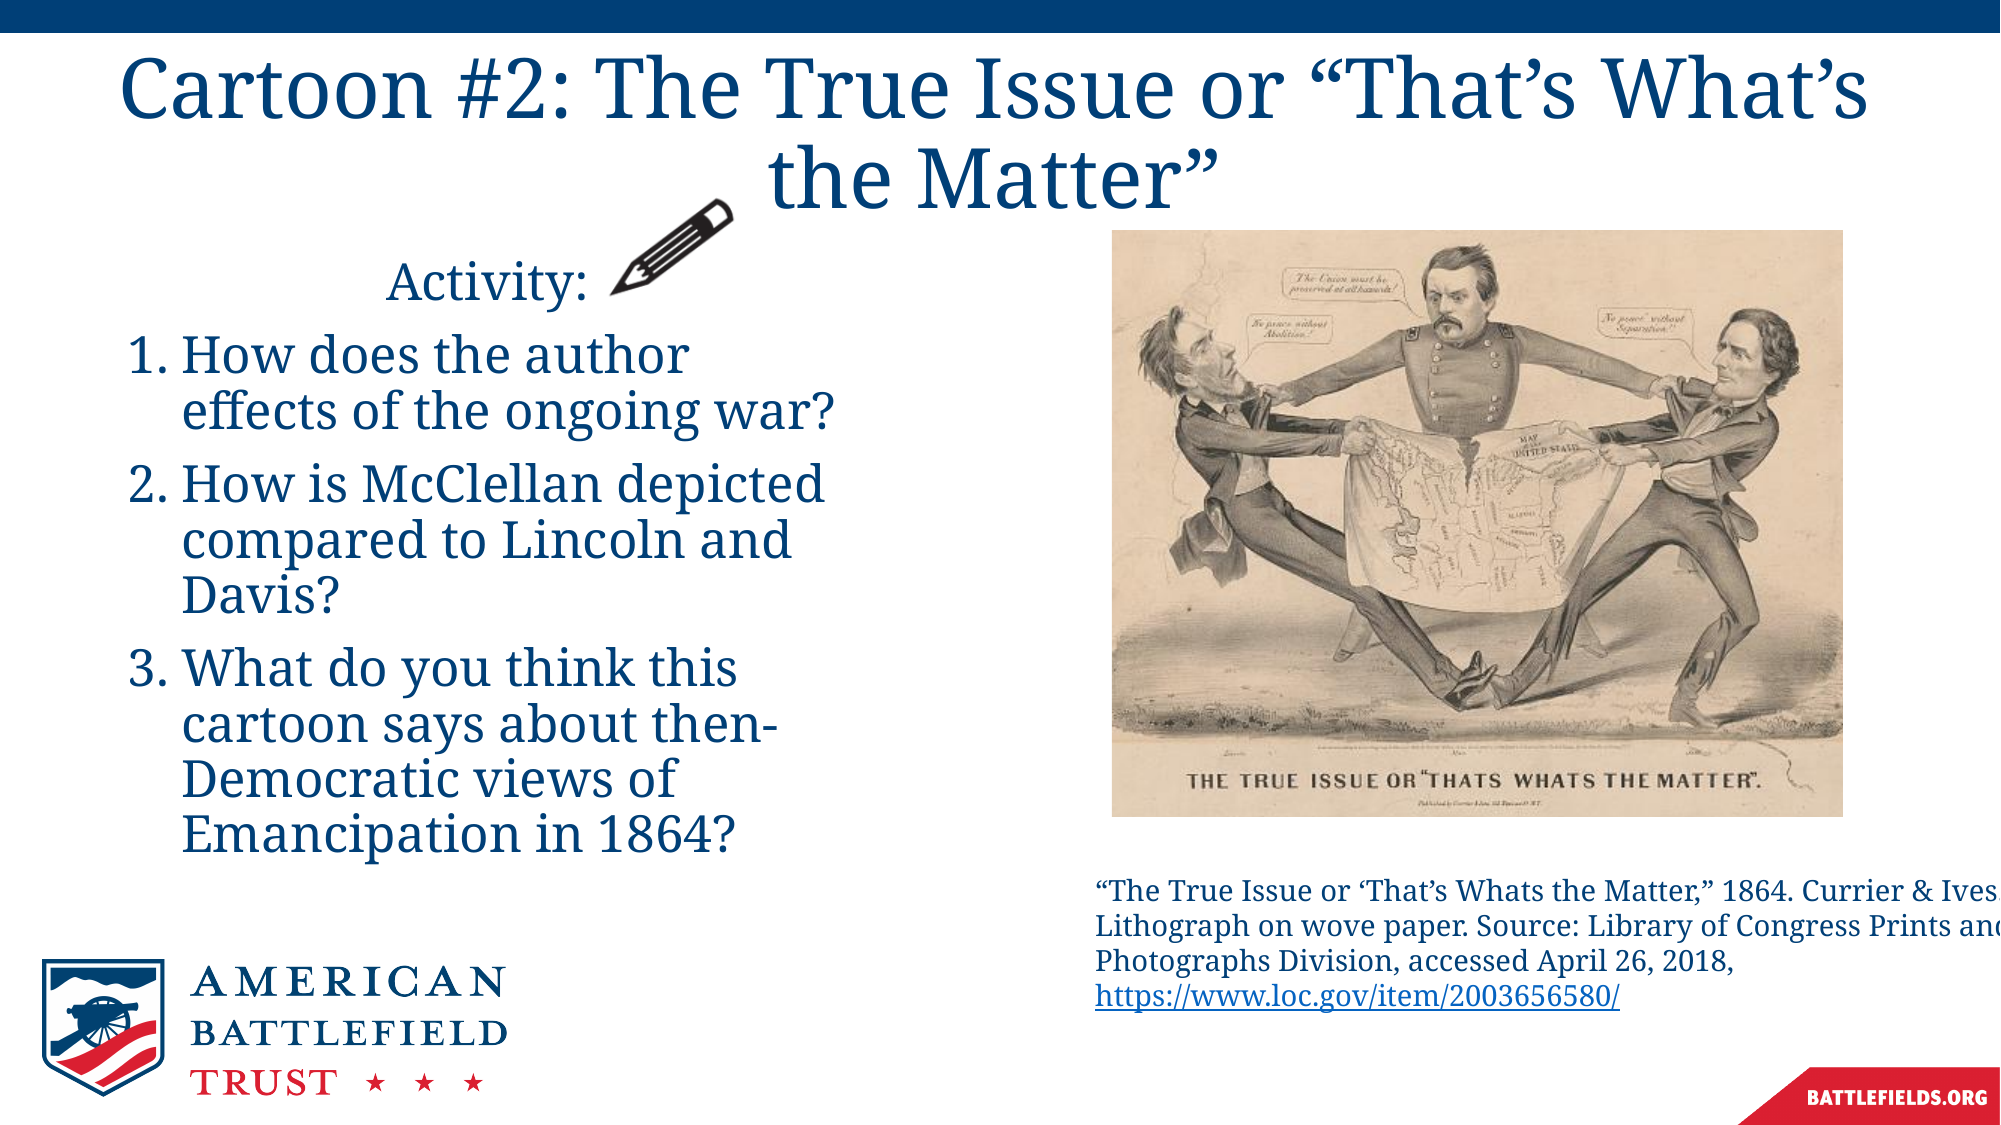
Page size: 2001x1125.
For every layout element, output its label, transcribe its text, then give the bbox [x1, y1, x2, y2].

picture [42, 959, 508, 1097]
list Activity: How does the author effects of the ongoing war? How is McClellan depicted compared to Lincoln and Davis? What do you think this cartoon says about then-Democratic views of Emancipation in 1864? [112, 248, 864, 882]
picture [1737, 1067, 2000, 1125]
picture [1111, 230, 1843, 817]
title Cartoon #2: The True Issue or “That’s What’s the Matter” [37, 43, 1953, 231]
text_box “The True Issue or ‘That’s Whats the Matter,” 1864. Currier & Ives. Lithograph on wove paper. Source: Library of Congress Prints and Photographs Division, accessed April 26, 2018, https://www.loc.gov/item/2003656580/ [1080, 865, 2000, 1025]
picture [595, 189, 748, 309]
